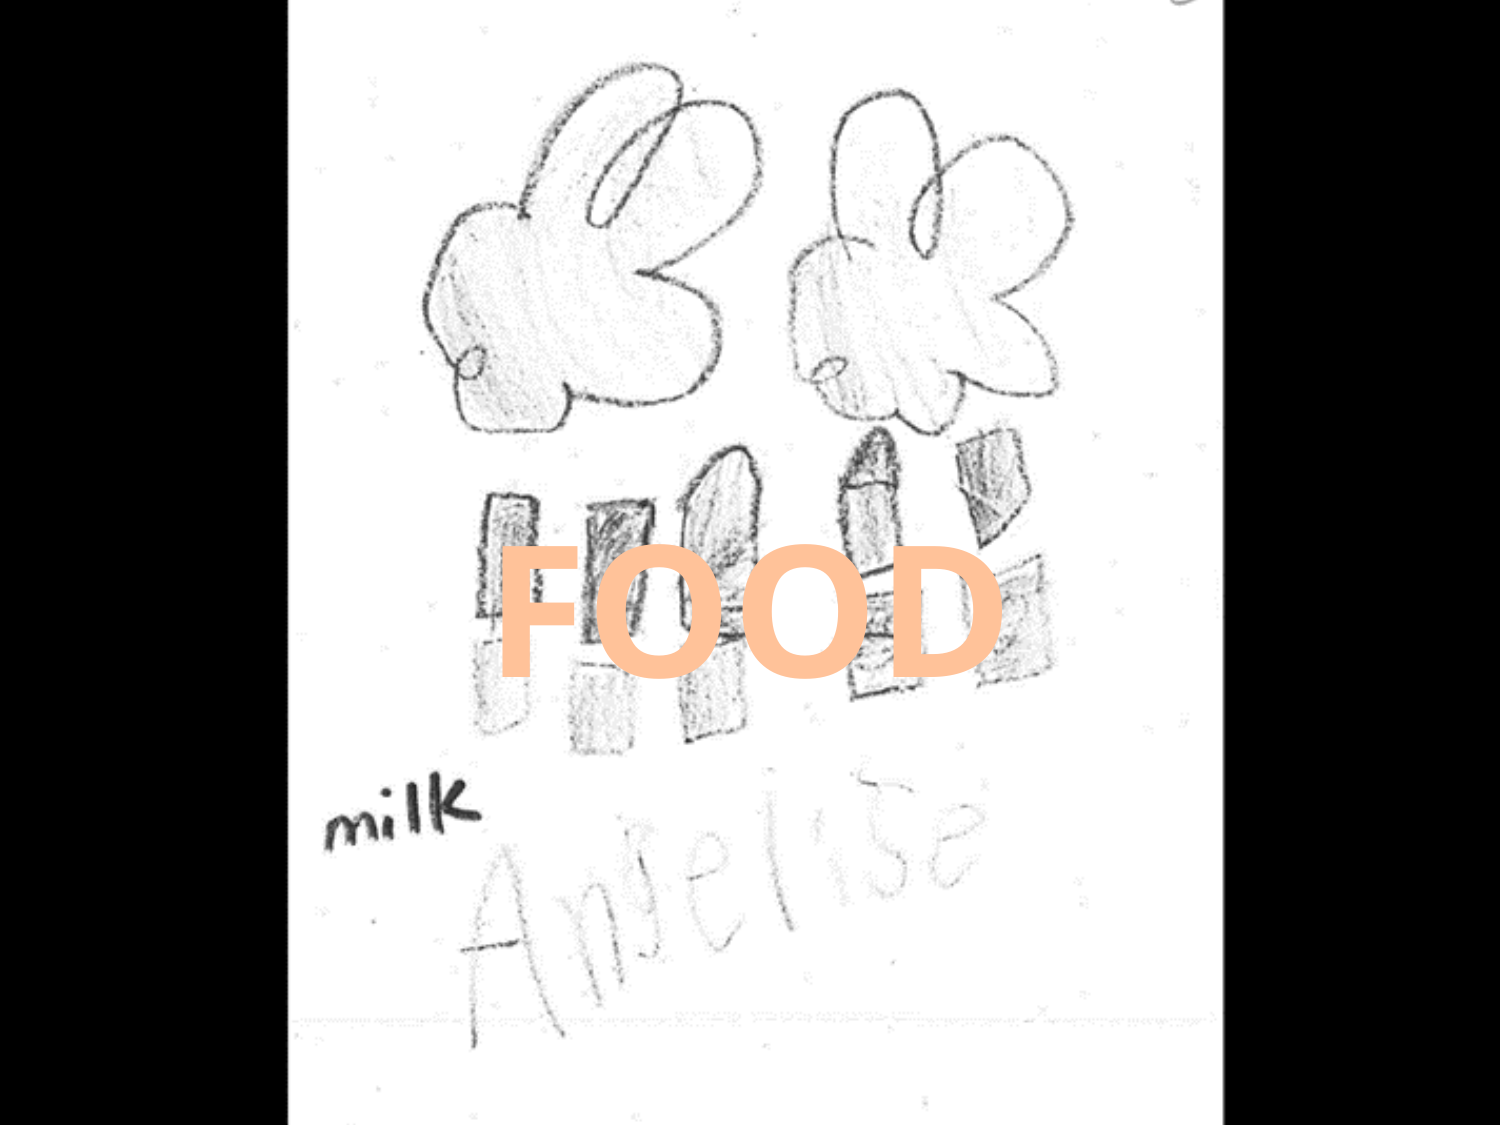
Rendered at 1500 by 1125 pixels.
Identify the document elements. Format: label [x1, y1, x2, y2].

list [0, 0, 1500, 1125]
